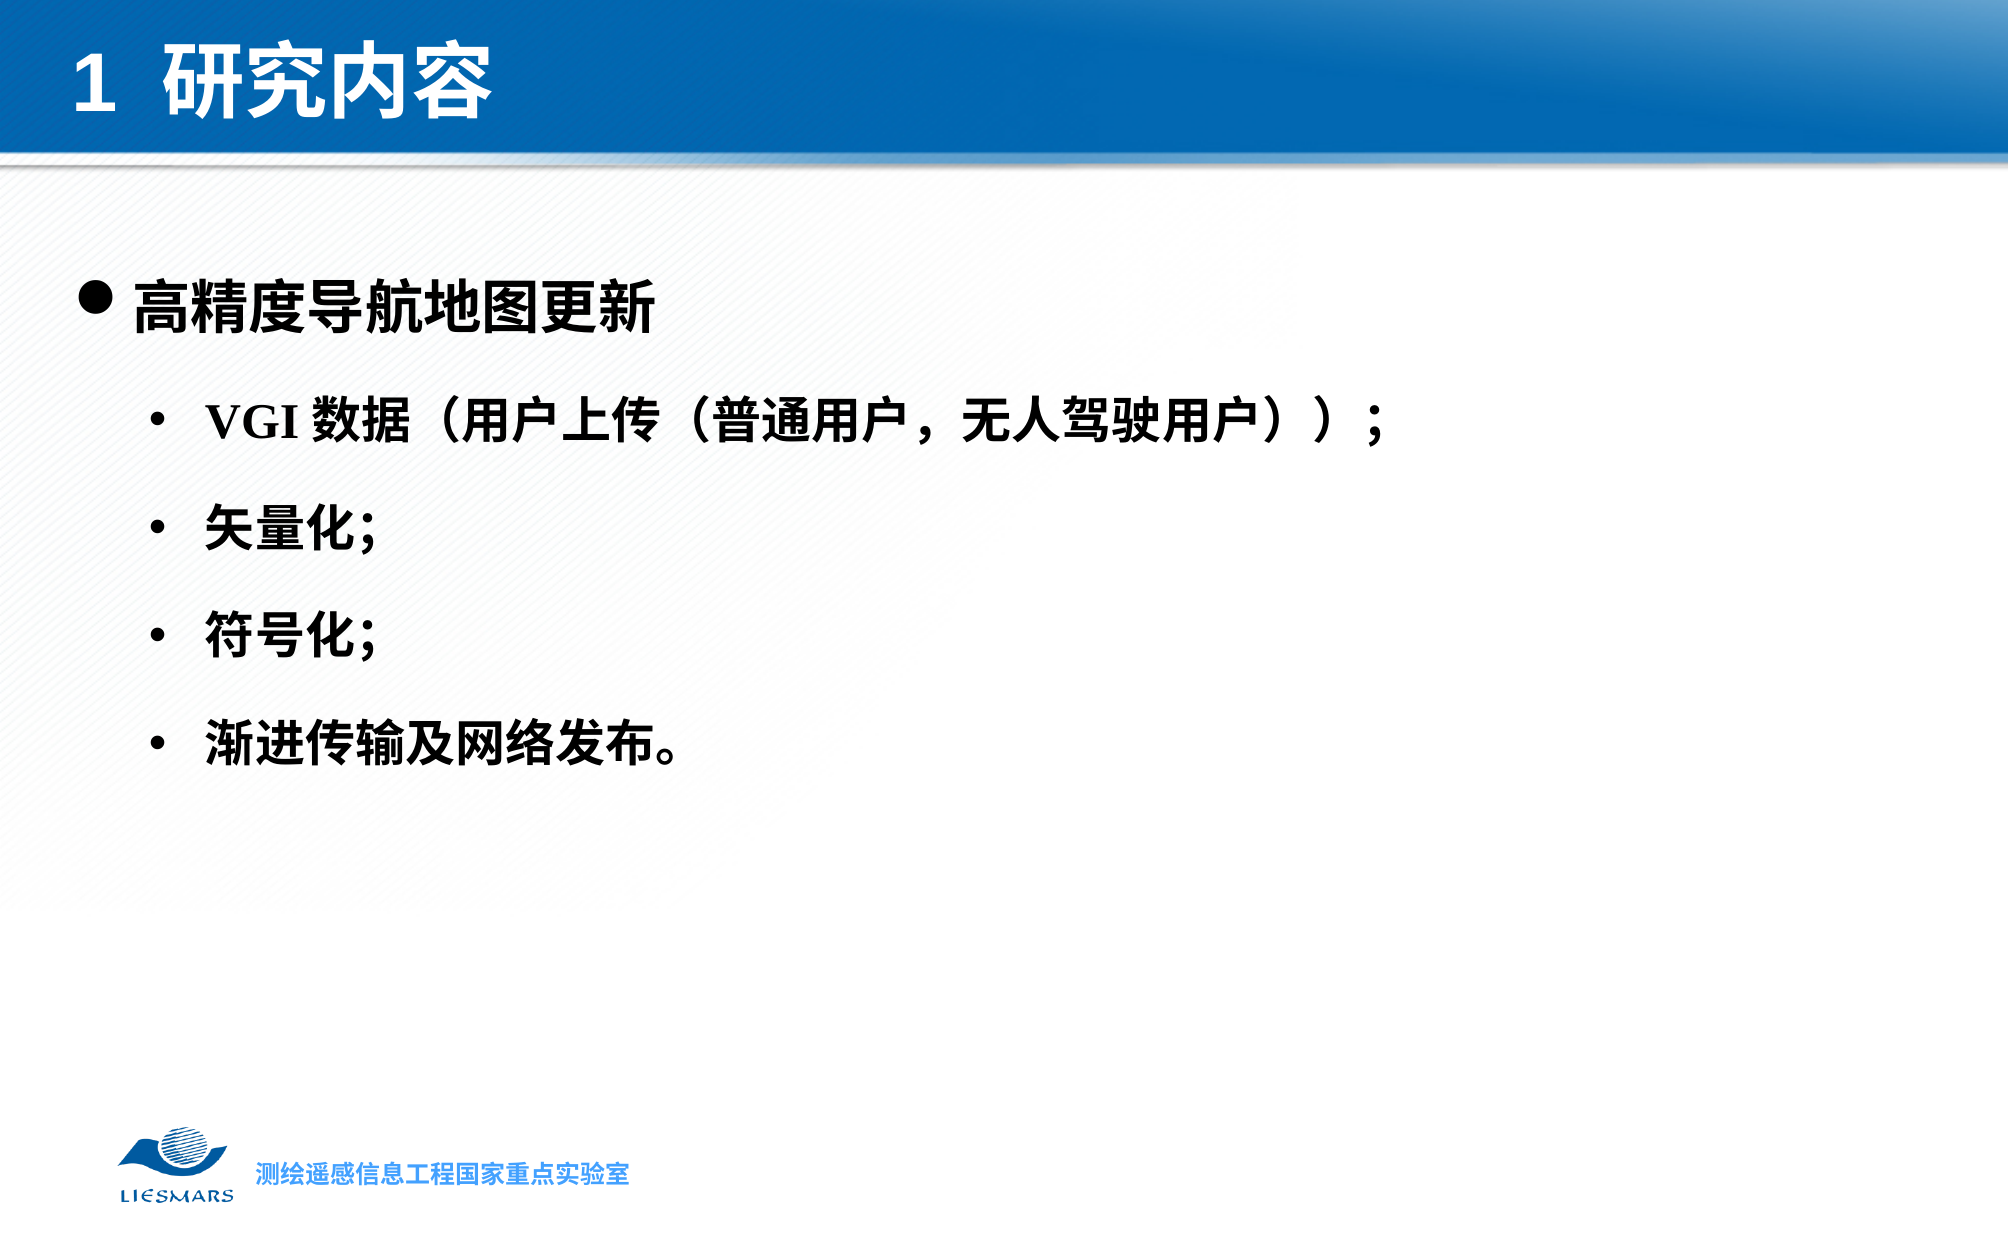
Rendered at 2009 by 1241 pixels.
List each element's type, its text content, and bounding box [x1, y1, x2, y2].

picture [0, 0, 2008, 1240]
text_box 高精度导航地图更新 VGI数据（用户上传（普通用户，无人驾驶用户））； 矢量化； 符号化； 渐进传输及网络发布。 [59, 206, 1749, 780]
text_box 1 研究内容 [57, 20, 1955, 139]
